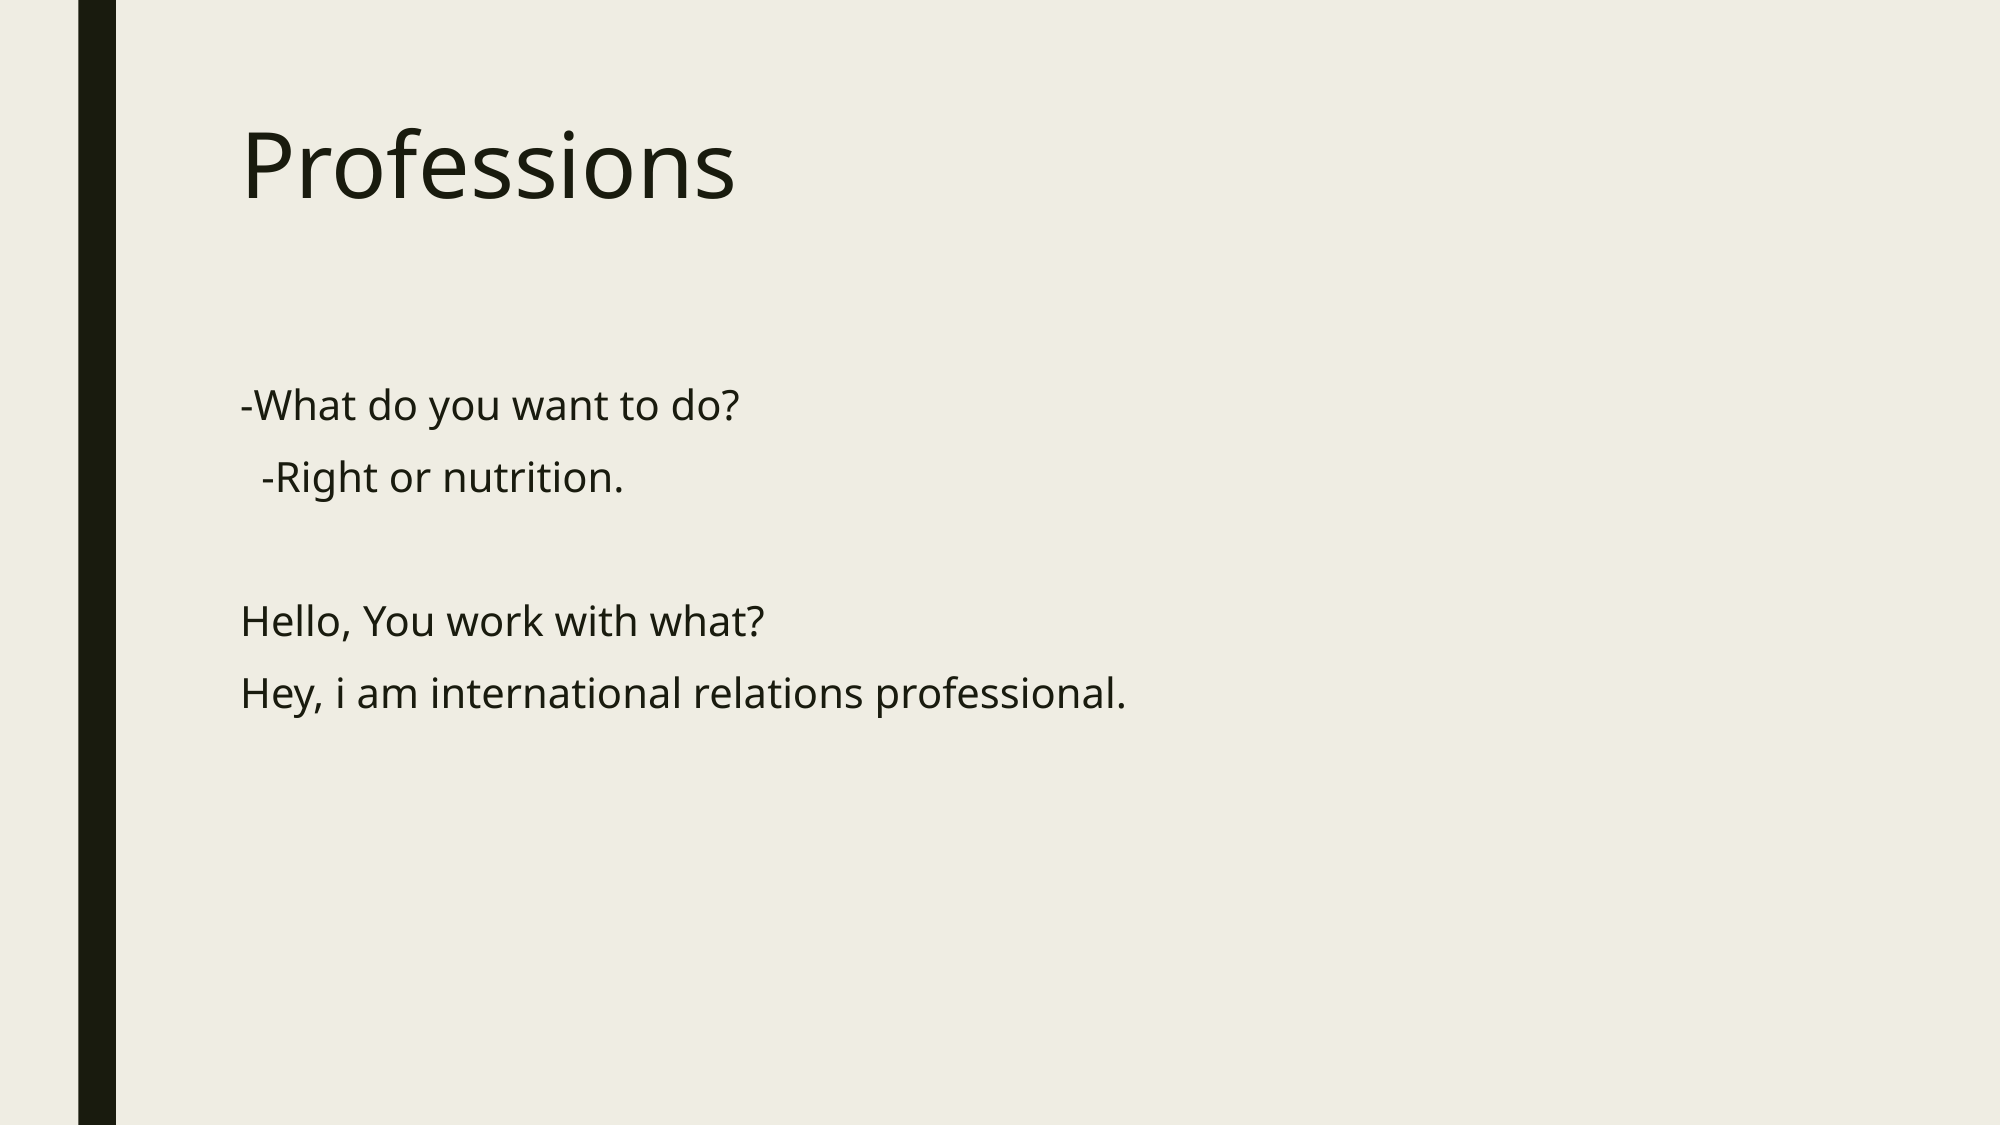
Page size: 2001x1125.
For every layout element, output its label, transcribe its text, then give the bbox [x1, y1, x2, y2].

list -What do you want to do? -Right or nutrition. Hello, You work with what? Hey, i am international relations professional. [225, 375, 1800, 963]
title Professions [225, 112, 1800, 357]
